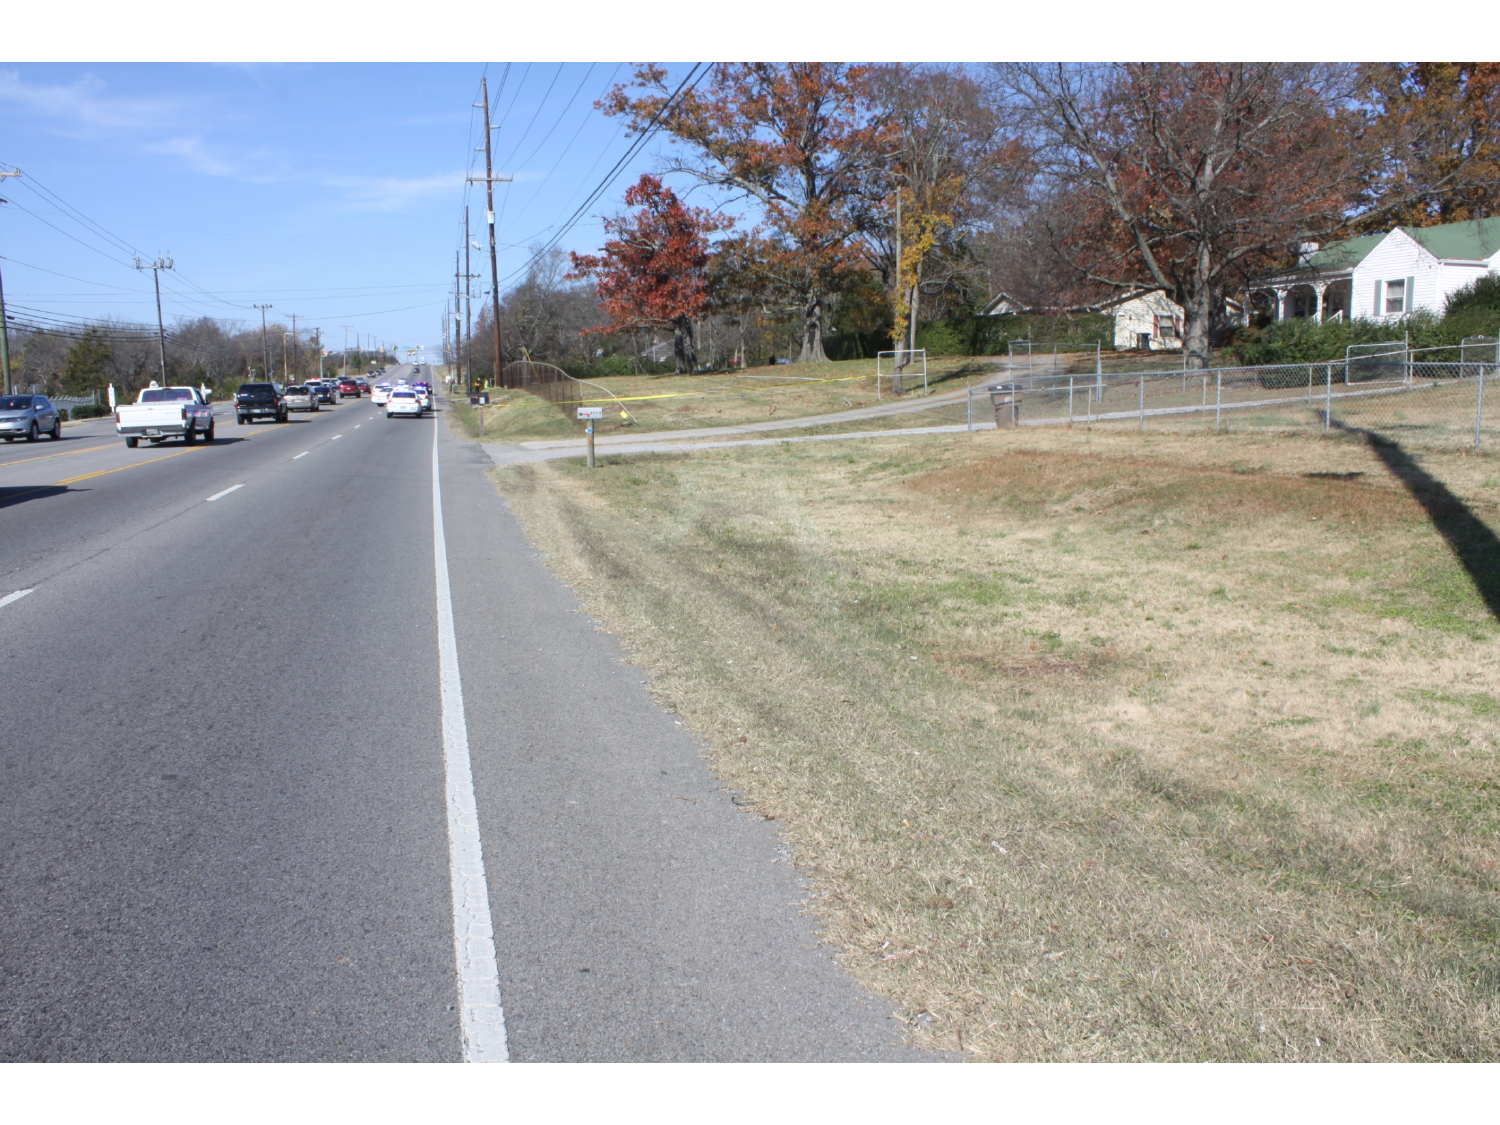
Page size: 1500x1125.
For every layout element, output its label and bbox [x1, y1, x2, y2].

picture [0, 62, 1500, 1063]
